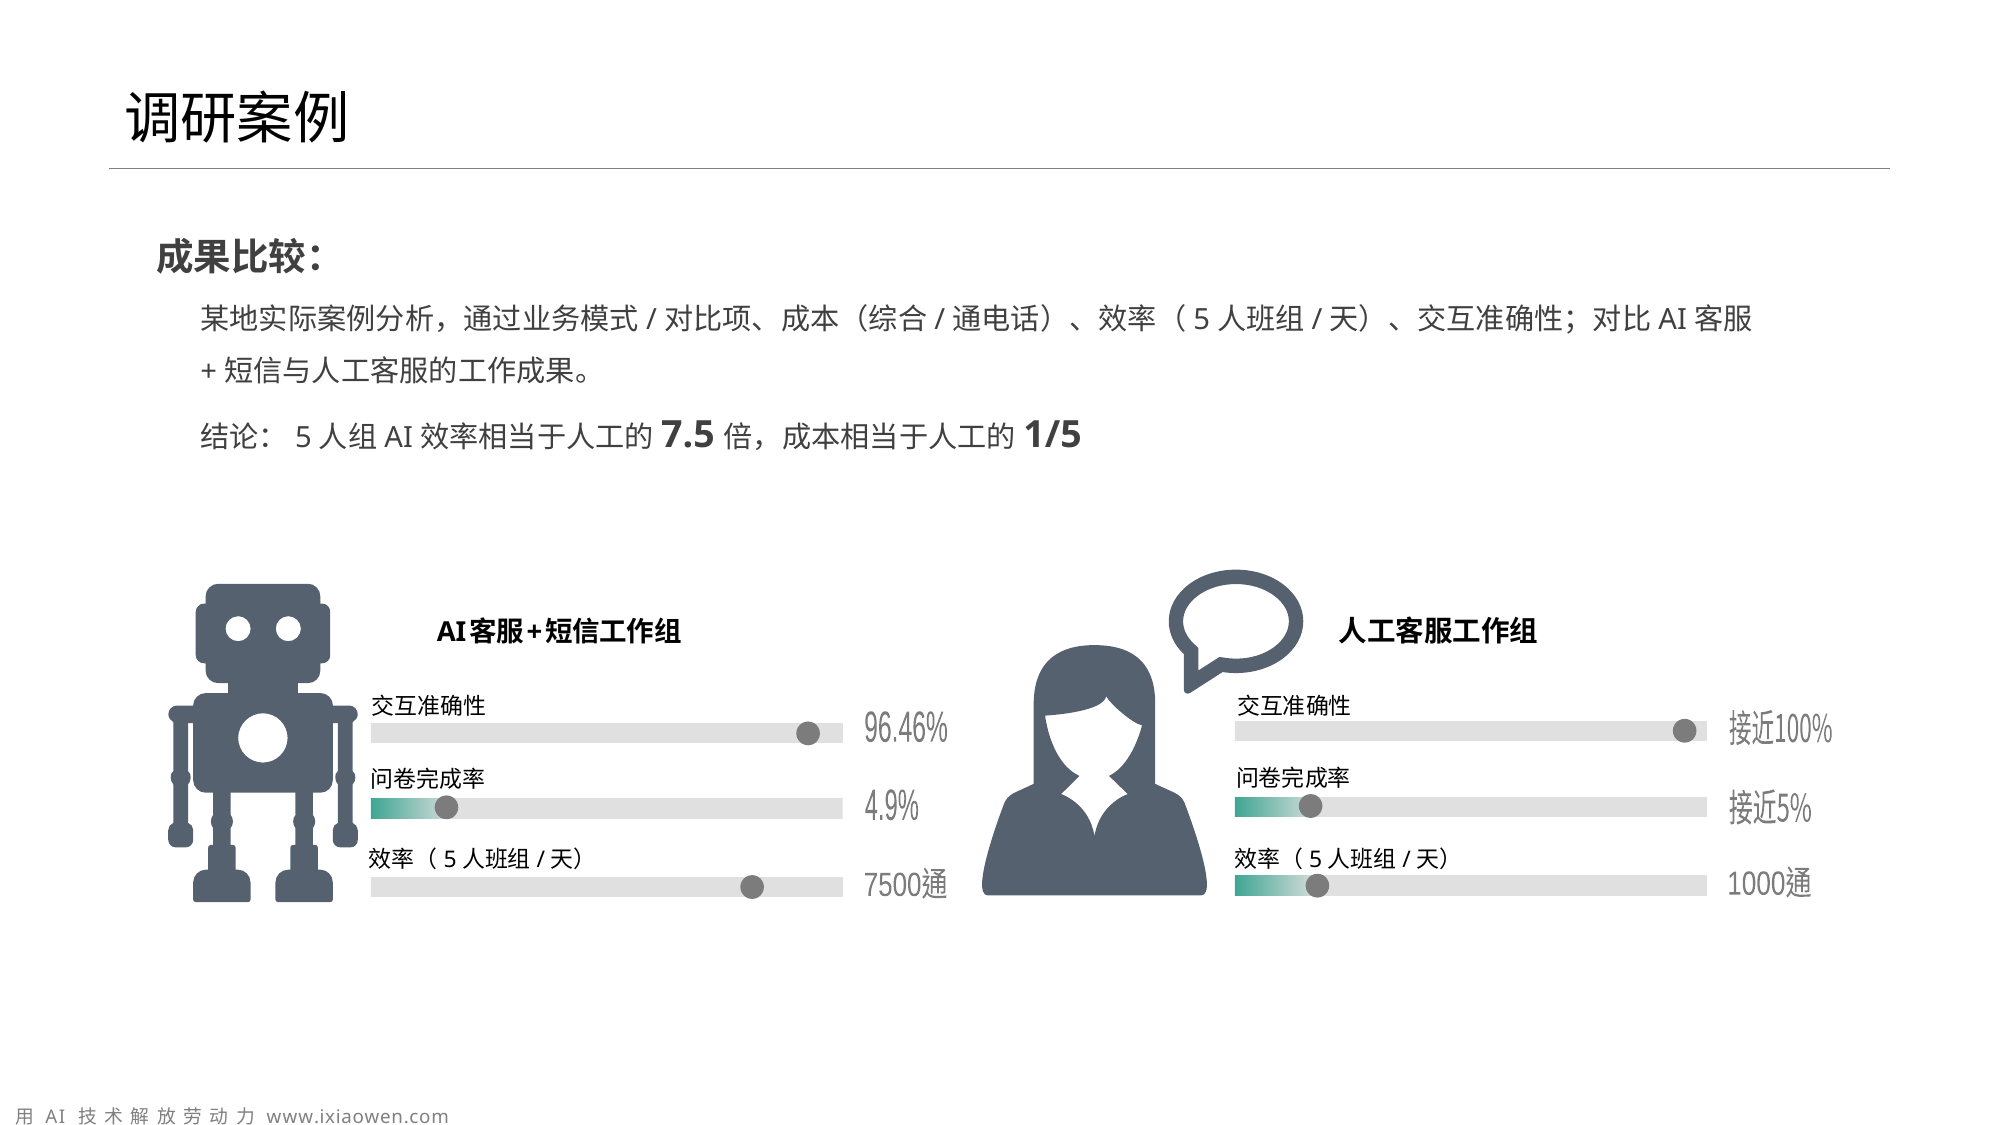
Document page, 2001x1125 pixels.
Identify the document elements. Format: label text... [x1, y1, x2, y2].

text_box [1672, 718, 1697, 743]
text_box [168, 583, 947, 903]
text_box [1611, 797, 1707, 817]
text_box 调研案例 [124, 87, 769, 155]
text_box [1611, 721, 1677, 741]
text_box 某地实际案例分析，通过业务模式/对比项、成本（综合/通电话）、效率（5人班组/天）、交互准确性；对比AI客服+短信与人工客服的工作成果。 结论：5人组AI效率相当于人工的7.5倍，成本相当于人工的1/5 [185, 275, 1788, 463]
text_box 成果比较： [141, 203, 1712, 286]
text_box [1611, 875, 1707, 896]
text_box 接近5% [1753, 789, 1776, 824]
text_box 用 AI 技 术 解 放 劳 动 力 www.ixiaowen.com [13, 1096, 556, 1125]
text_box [982, 569, 1611, 896]
text_box [1692, 721, 1707, 741]
